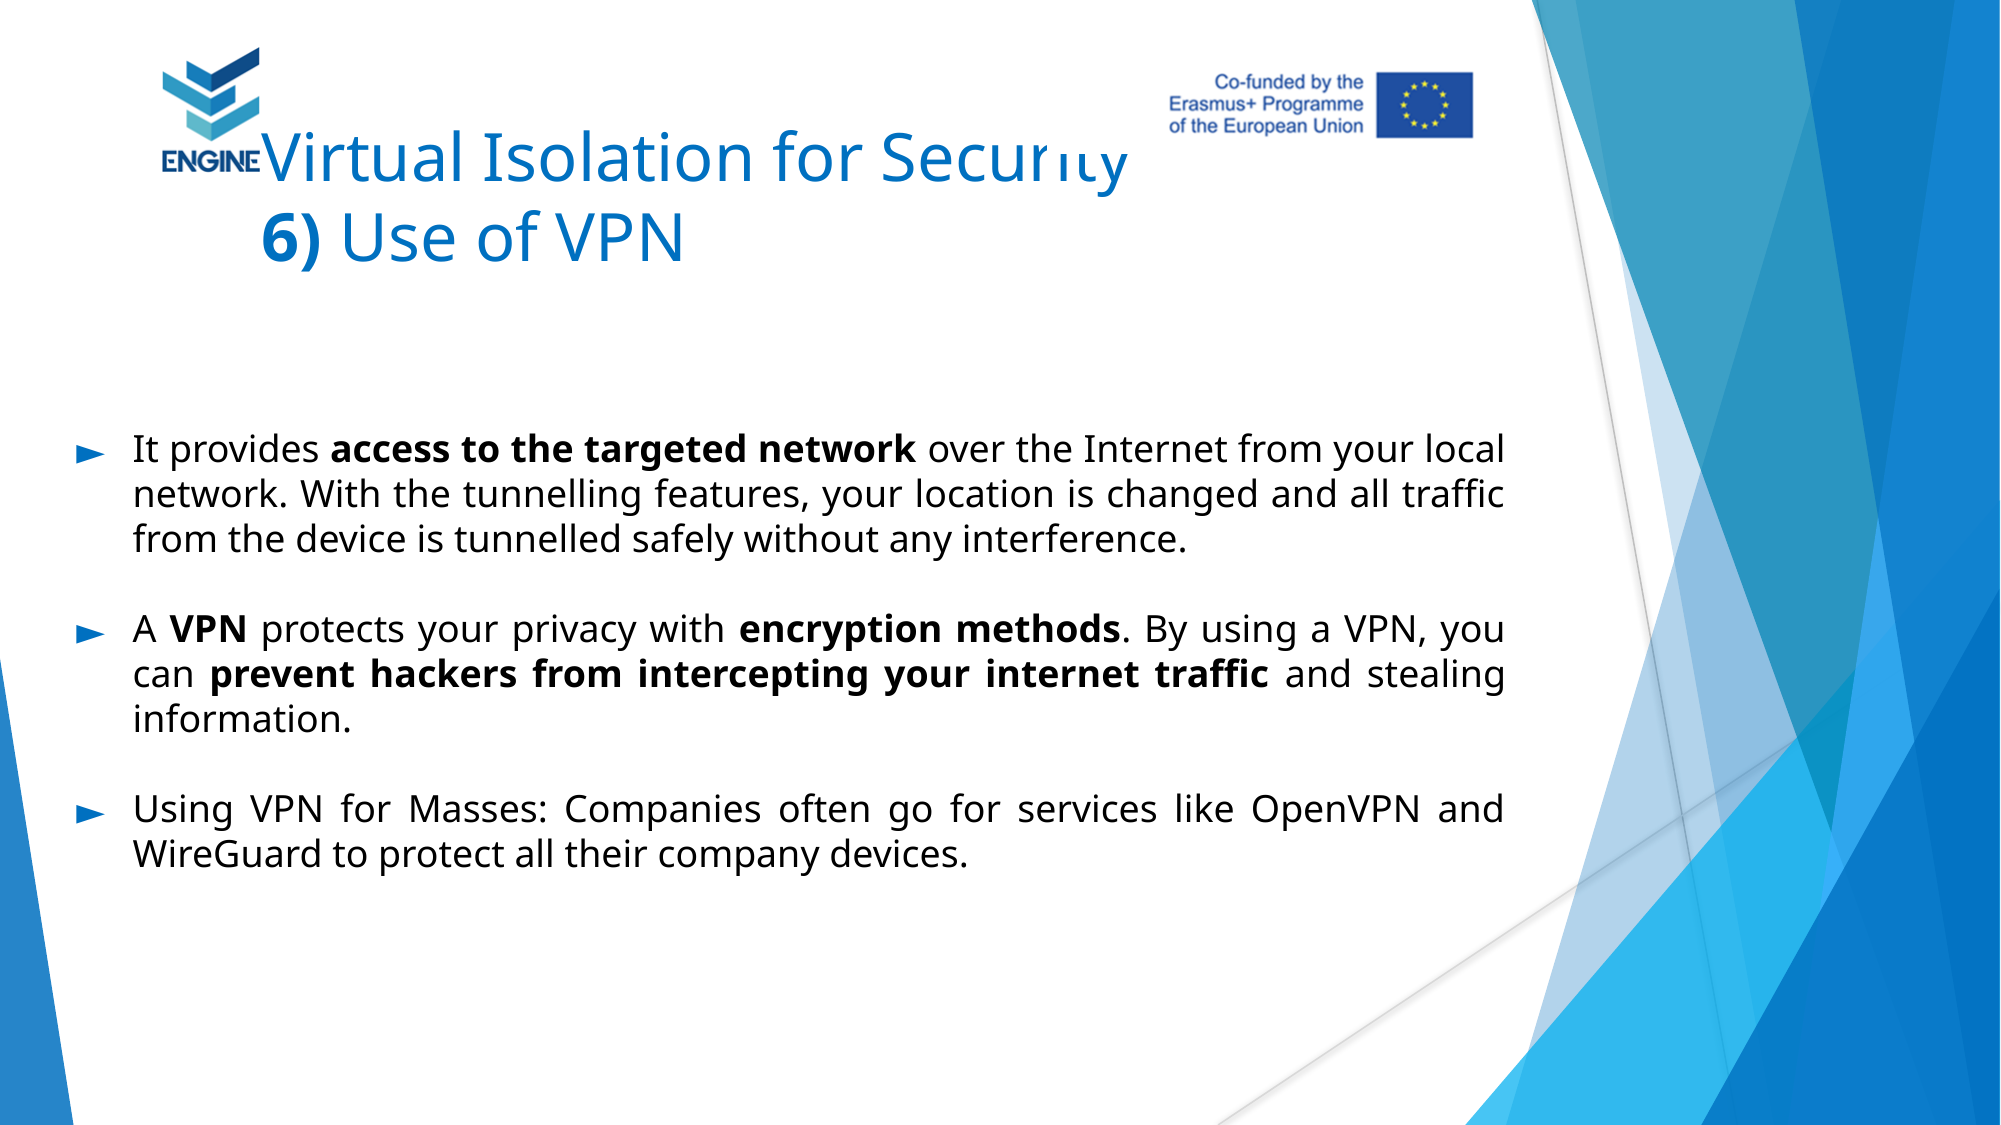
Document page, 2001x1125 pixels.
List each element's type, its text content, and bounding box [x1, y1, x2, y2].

picture [161, 45, 261, 174]
title Virtual Isolation for Security 6) Use of VPN [246, 173, 1707, 282]
picture [1046, 56, 1488, 154]
list It provides access to the targeted network over the Internet from your local network. With the tunnelling features, your location is changed and all traffic from the device is tunnelled safely without any interference. A VPN protects your privacy with encryption methods. By using a VPN, you can prevent hackers from intercepting your internet traffic and stealing information. Using VPN for Masses: Companies often go for services like OpenVPN and WireGuard to protect all their company devices. [61, 417, 1522, 1104]
